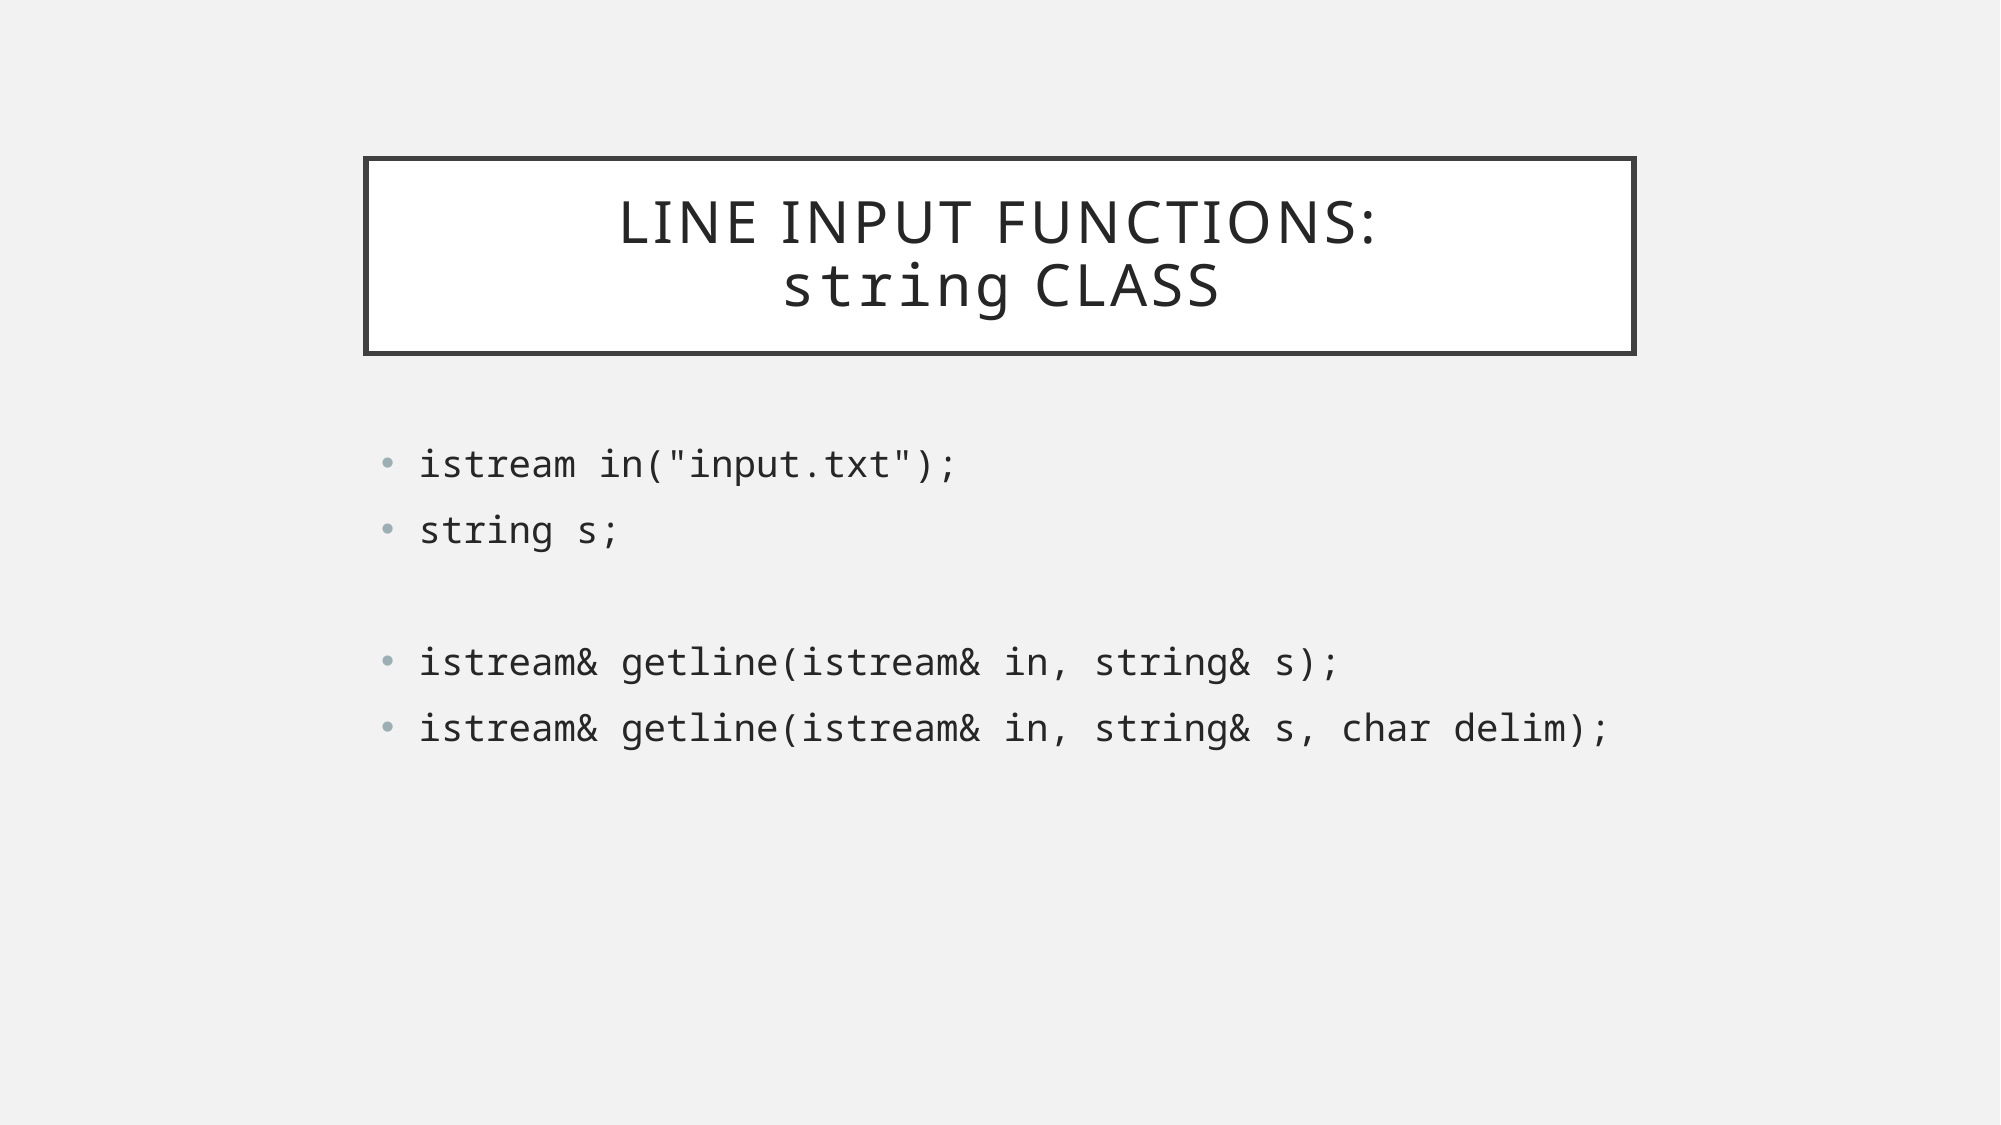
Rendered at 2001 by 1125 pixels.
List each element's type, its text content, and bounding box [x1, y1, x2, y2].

title Line input functions: string class [363, 156, 1637, 356]
list istream in("input.txt"); string s; istream& getline(istream& in, string& s); istream& getline(istream& in, string& s, char delim); [366, 432, 1634, 1015]
